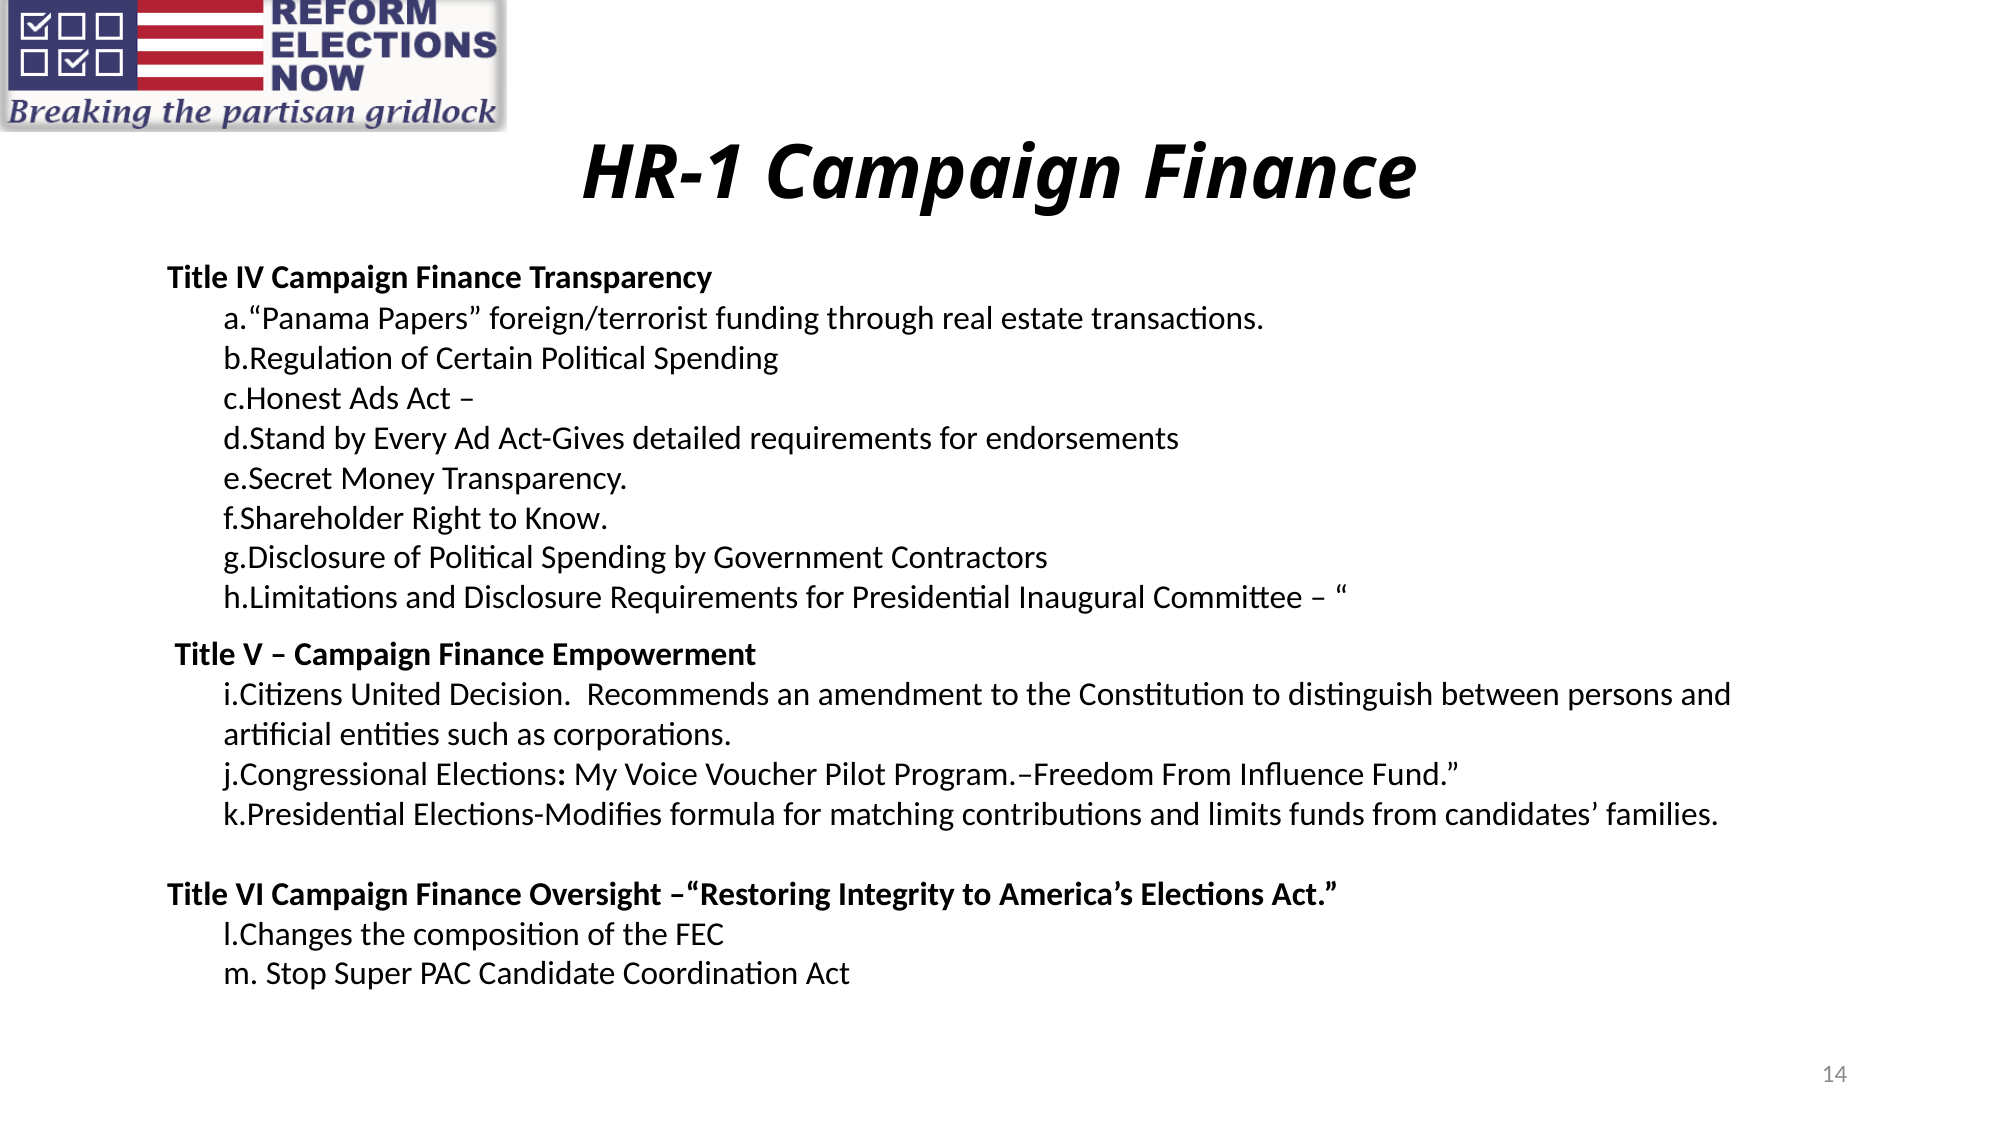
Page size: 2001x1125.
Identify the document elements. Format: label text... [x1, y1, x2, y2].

slide_number 14 [1412, 1042, 1863, 1103]
list Title IV Campaign Finance Transparency “Panama Papers” foreign/terrorist funding through real estate transactions. Regulation of Certain Political Spending Honest Ads Act – Stand by Every Ad Act-Gives detailed requirements for endorsements Secret Money Transparency. Shareholder Right to Know. Disclosure of Political Spending by Government Contractors Limitations and Disclosure Requirements for Presidential Inaugural Committee – “ Title V – Campaign Finance Empowerment Citizens United Decision. Recommends an amendment to the Constitution to distinguish between persons and artificial entities such as corporations. Congressional Elections: My Voice Voucher Pilot Program.–Freedom From Influence Fund.” Presidential Elections-Modifies formula for matching contributions and limits funds from candidates’ families. Title VI Campaign Finance Oversight –“Restoring Integrity to America’s Elections Act.” Changes the composition of the FEC Stop Super PAC Candidate Coordination Act [152, 252, 1863, 1066]
title HR-1 Campaign Finance [137, 102, 1863, 247]
picture [0, 0, 507, 133]
